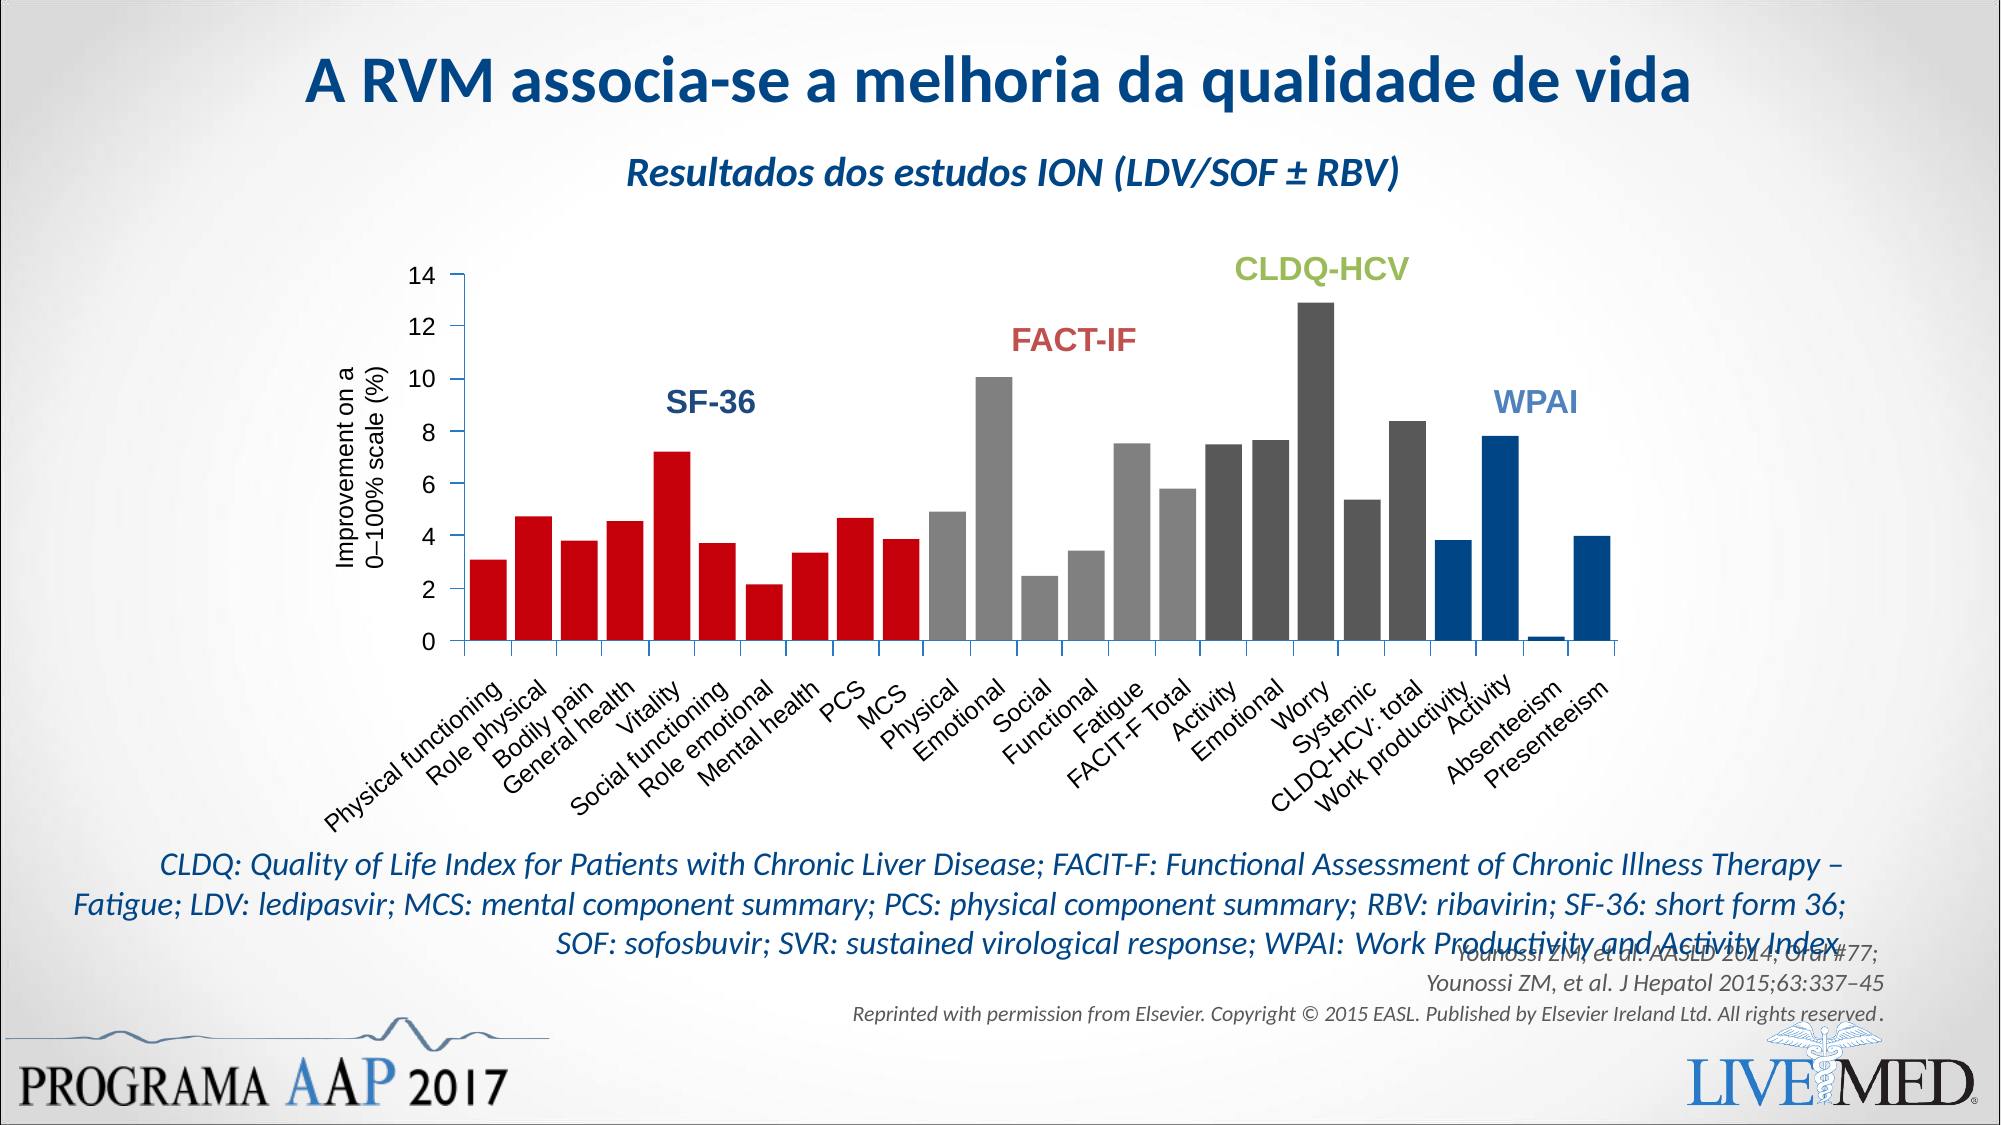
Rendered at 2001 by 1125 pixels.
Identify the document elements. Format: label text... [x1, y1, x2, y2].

list CLDQ: Quality of Life Index for Patients with Chronic Liver Disease; FACIT-F: Functional Assessment of Chronic Illness Therapy – Fatigue; LDV: ledipasvir; MCS: mental component summary; PCS: physical component summary; RBV: ribavirin; SF-36: short form 36; SOF: sofosbuvir; SVR: sustained virological response; WPAI: Work Productivity and Activity Index [31, 834, 1863, 910]
list Younossi ZM, et al. AASLD 2014; Oral #77; Younossi ZM, et al. J Hepatol 2015;63:337–45 Reprinted with permission from Elsevier. Copyright © 2015 EASL. Published by Elsevier Ireland Ltd. All rights reserved. [0, 928, 1900, 978]
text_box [208, 231, 1656, 808]
list Resultados dos estudos ION (LDV/SOF ± RBV) [338, 137, 1689, 232]
text_box [317, 144, 1667, 272]
picture [0, 0, 2001, 1125]
title A RVM associa-se a melhoria da qualidade de vida [99, 26, 1900, 126]
